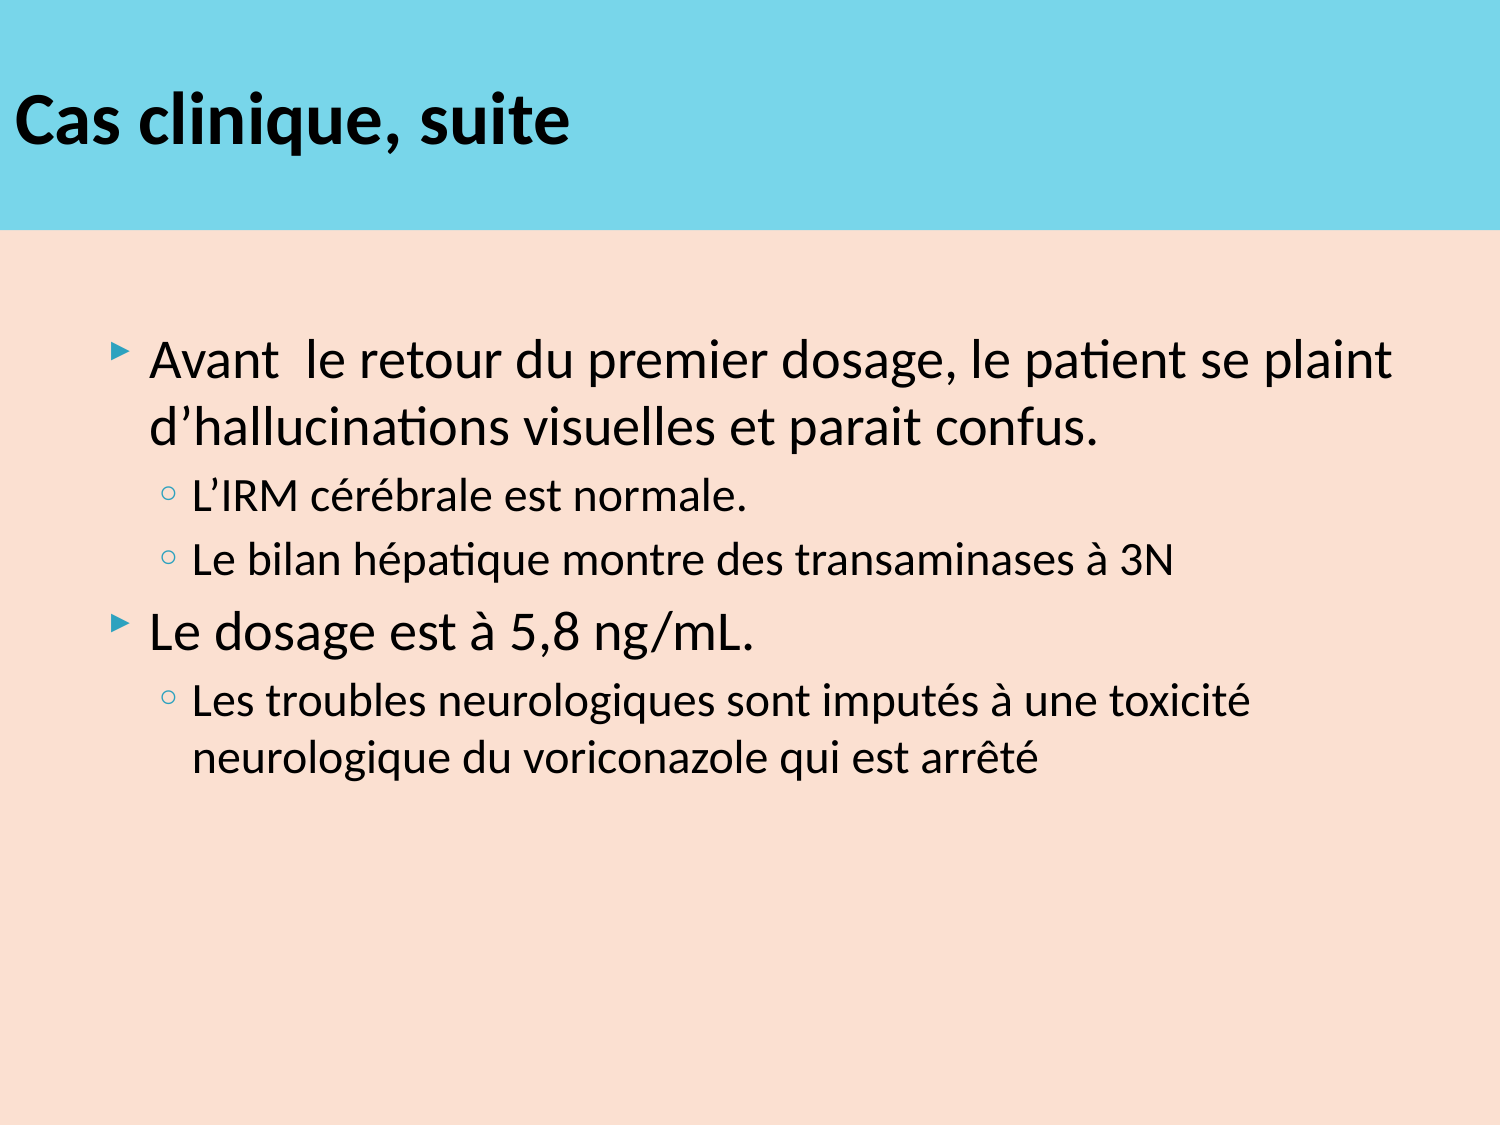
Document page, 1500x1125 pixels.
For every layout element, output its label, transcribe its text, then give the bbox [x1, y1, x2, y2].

list Avant le retour du premier dosage, le patient se plaint d’hallucinations visuelles et parait confus. L’IRM cérébrale est normale. Le bilan hépatique montre des transaminases à 3N Le dosage est à 5,8 ng/mL. Les troubles neurologiques sont imputés à une toxicité neurologique du voriconazole qui est arrêté [74, 314, 1426, 986]
title Cas clinique, suite [0, 0, 1500, 231]
